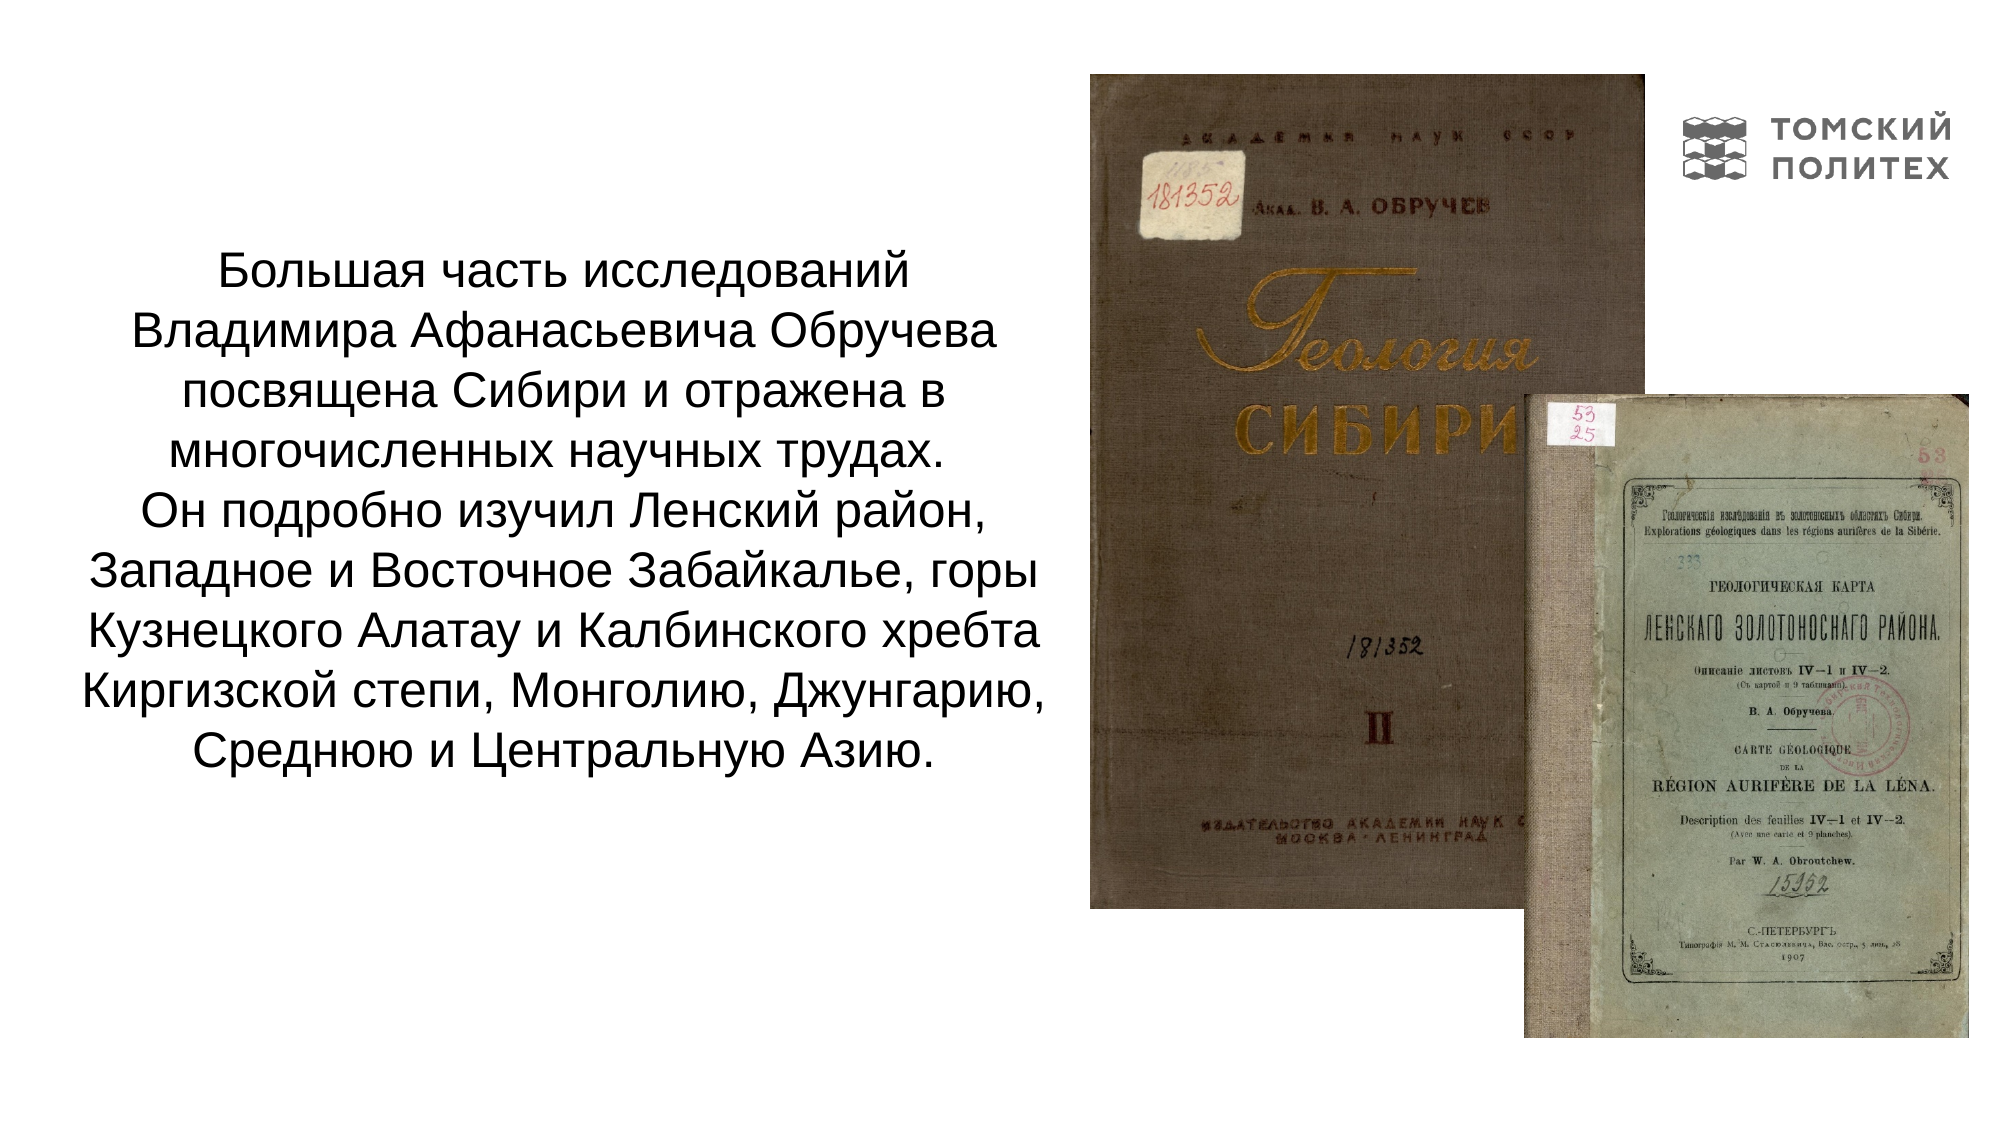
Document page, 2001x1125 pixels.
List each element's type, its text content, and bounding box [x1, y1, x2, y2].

picture [1683, 111, 1950, 180]
text_box Большая часть исследований Владимира Афанасьевича Обручева посвящена Сибири и отражена в многочисленных научных трудах. Он подробно изучил Ленский район, Западное и Восточное Забайкалье, горы Кузнецкого Алатау и Калбинского хребта Киргизской степи, Монголию, Джунгарию, Среднюю и Центральную Азию. [64, 230, 1065, 785]
picture [1089, 73, 1969, 1038]
